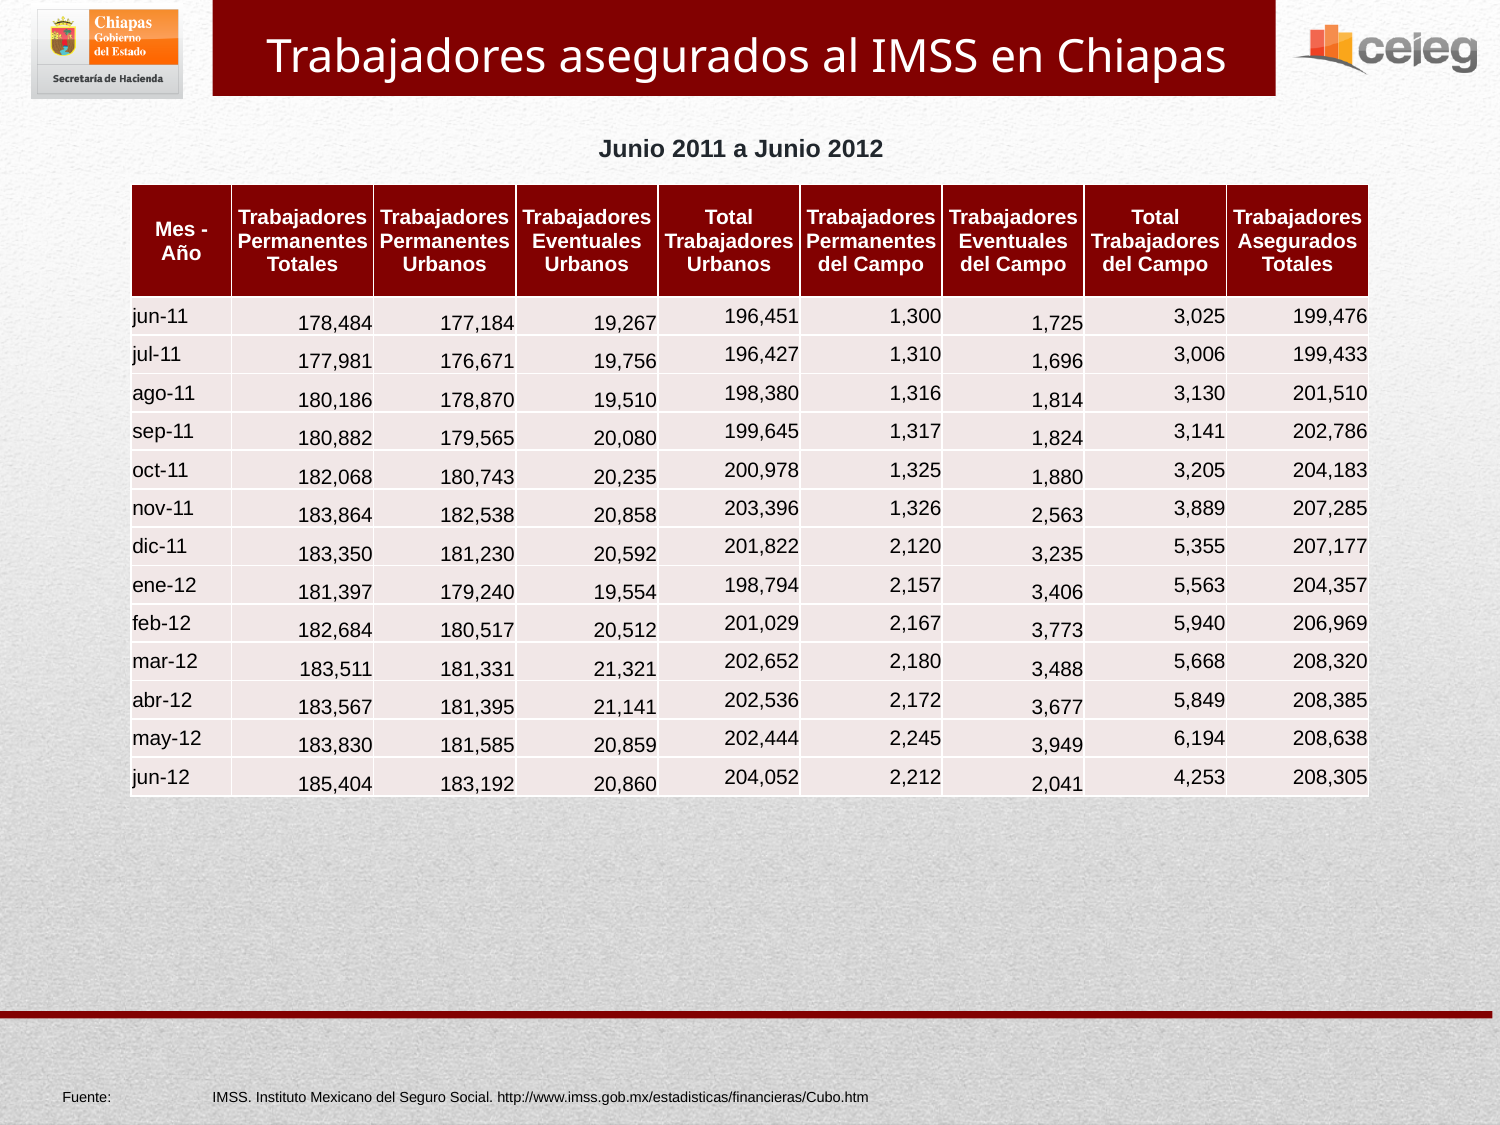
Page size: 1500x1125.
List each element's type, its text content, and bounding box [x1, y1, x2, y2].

table_cell 183,567 [232, 681, 373, 718]
table_cell 3,406 [943, 566, 1083, 603]
table_cell 181,585 [374, 720, 515, 756]
table_cell 19,554 [517, 566, 657, 603]
table_cell 3,006 [1085, 336, 1226, 373]
table_cell 21,141 [517, 681, 657, 718]
table_cell 204,183 [1227, 451, 1368, 488]
table_cell 20,235 [517, 451, 657, 488]
table_cell 5,355 [1085, 528, 1226, 565]
table_cell 179,565 [374, 413, 515, 449]
table_header Total Trabajadores Urbanos [659, 185, 799, 296]
table_cell 204,052 [659, 758, 799, 795]
table_cell 3,889 [1085, 490, 1226, 526]
table_cell sep-11 [132, 413, 231, 449]
table_header Trabajadores Permanentes Totales [232, 185, 373, 296]
table_cell 198,794 [659, 566, 799, 603]
table_cell 2,041 [943, 758, 1083, 795]
table_cell 201,029 [659, 605, 799, 641]
table_cell 183,350 [232, 528, 373, 565]
table_cell 4,253 [1085, 758, 1226, 795]
table_cell 181,331 [374, 643, 515, 680]
table_cell 3,488 [943, 643, 1083, 680]
text_box Junio 2011 a Junio 2012 [583, 125, 900, 170]
table_cell 3,141 [1085, 413, 1226, 449]
table_header Trabajadores Asegurados Totales [1227, 185, 1368, 296]
table_header Trabajadores Eventuales Urbanos [517, 185, 657, 296]
table_cell 3,949 [943, 720, 1083, 756]
table_cell 181,230 [374, 528, 515, 565]
table_cell 199,476 [1227, 298, 1368, 334]
table_cell 202,786 [1227, 413, 1368, 449]
table_cell feb-12 [132, 605, 231, 641]
table_cell ago-11 [132, 374, 231, 411]
table_cell 183,192 [374, 758, 515, 795]
table_cell 202,652 [659, 643, 799, 680]
table_header Mes - Año [132, 185, 231, 296]
table_cell 3,677 [943, 681, 1083, 718]
table_cell 176,671 [374, 336, 515, 373]
table_cell jun-11 [132, 298, 231, 334]
table_cell 20,859 [517, 720, 657, 756]
picture [1292, 24, 1477, 75]
table_cell nov-11 [132, 490, 231, 526]
table_cell 21,321 [517, 643, 657, 680]
table_cell 1,317 [801, 413, 941, 449]
table_cell 183,830 [232, 720, 373, 756]
table_cell 198,380 [659, 374, 799, 411]
table_cell 202,536 [659, 681, 799, 718]
table_cell 1,325 [801, 451, 941, 488]
table_cell jun-12 [132, 758, 231, 795]
table_cell 1,310 [801, 336, 941, 373]
table_cell 5,940 [1085, 605, 1226, 641]
table_cell 3,773 [943, 605, 1083, 641]
table_cell 201,822 [659, 528, 799, 565]
table_cell 206,969 [1227, 605, 1368, 641]
table_cell 180,882 [232, 413, 373, 449]
table_cell 179,240 [374, 566, 515, 603]
table_cell 196,451 [659, 298, 799, 334]
text_box Fuente: IMSS. Instituto Mexicano del Seguro Social. http://www.imss.gob.mx/estadisticas/financieras/Cubo.htm [47, 1080, 884, 1113]
table_cell 3,130 [1085, 374, 1226, 411]
table_cell 2,563 [943, 490, 1083, 526]
table_cell 181,395 [374, 681, 515, 718]
table_cell 208,385 [1227, 681, 1368, 718]
table_cell 199,433 [1227, 336, 1368, 373]
table_cell jul-11 [132, 336, 231, 373]
table_cell 202,444 [659, 720, 799, 756]
table_header Trabajadores Permanentes Urbanos [374, 185, 515, 296]
table_cell 1,824 [943, 413, 1083, 449]
table_cell 208,638 [1227, 720, 1368, 756]
table_cell 5,563 [1085, 566, 1226, 603]
table_cell 178,484 [232, 298, 373, 334]
table_cell 183,864 [232, 490, 373, 526]
table_cell 19,267 [517, 298, 657, 334]
table_header Trabajadores Permanentes del Campo [801, 185, 941, 296]
table_cell 181,397 [232, 566, 373, 603]
table_cell 1,316 [801, 374, 941, 411]
table_cell 200,978 [659, 451, 799, 488]
table_cell 199,645 [659, 413, 799, 449]
table_cell 207,285 [1227, 490, 1368, 526]
table_cell 2,157 [801, 566, 941, 603]
table_cell 1,814 [943, 374, 1083, 411]
table_cell 20,860 [517, 758, 657, 795]
table_cell 177,981 [232, 336, 373, 373]
table_cell 2,212 [801, 758, 941, 795]
table_cell 196,427 [659, 336, 799, 373]
table_cell 180,186 [232, 374, 373, 411]
text_box Trabajadores asegurados al IMSS en Chiapas [218, 19, 1276, 89]
table_cell abr-12 [132, 681, 231, 718]
table_cell 20,512 [517, 605, 657, 641]
table_cell 2,120 [801, 528, 941, 565]
table_cell 20,592 [517, 528, 657, 565]
table_cell oct-11 [132, 451, 231, 488]
table_cell 3,205 [1085, 451, 1226, 488]
table_cell dic-11 [132, 528, 231, 565]
table_cell 177,184 [374, 298, 515, 334]
table_cell 204,357 [1227, 566, 1368, 603]
table_cell 2,245 [801, 720, 941, 756]
table_header Total Trabajadores del Campo [1085, 185, 1226, 296]
table_cell 208,305 [1227, 758, 1368, 795]
table_cell 2,167 [801, 605, 941, 641]
table_cell 180,743 [374, 451, 515, 488]
table_cell 1,326 [801, 490, 941, 526]
table_cell 183,511 [232, 643, 373, 680]
table_cell 5,668 [1085, 643, 1226, 680]
table_cell 6,194 [1085, 720, 1226, 756]
table_cell 20,080 [517, 413, 657, 449]
table_cell may-12 [132, 720, 231, 756]
table_cell 19,510 [517, 374, 657, 411]
table_cell 182,068 [232, 451, 373, 488]
picture [31, 3, 183, 99]
table_cell 207,177 [1227, 528, 1368, 565]
table_cell 203,396 [659, 490, 799, 526]
table_cell 1,300 [801, 298, 941, 334]
table_cell 182,684 [232, 605, 373, 641]
table_cell 208,320 [1227, 643, 1368, 680]
table_cell 1,725 [943, 298, 1083, 334]
table_cell 1,696 [943, 336, 1083, 373]
table_cell 178,870 [374, 374, 515, 411]
table_cell 3,025 [1085, 298, 1226, 334]
table_cell 182,538 [374, 490, 515, 526]
table_cell 2,172 [801, 681, 941, 718]
table_cell 2,180 [801, 643, 941, 680]
table_cell 185,404 [232, 758, 373, 795]
table_cell 1,880 [943, 451, 1083, 488]
table_cell 180,517 [374, 605, 515, 641]
table_cell ene-12 [132, 566, 231, 603]
table_cell 201,510 [1227, 374, 1368, 411]
table_cell 5,849 [1085, 681, 1226, 718]
table_header Trabajadores Eventuales del Campo [943, 185, 1083, 296]
table_cell 3,235 [943, 528, 1083, 565]
table_cell 20,858 [517, 490, 657, 526]
table_cell 19,756 [517, 336, 657, 373]
table_cell mar-12 [132, 643, 231, 680]
